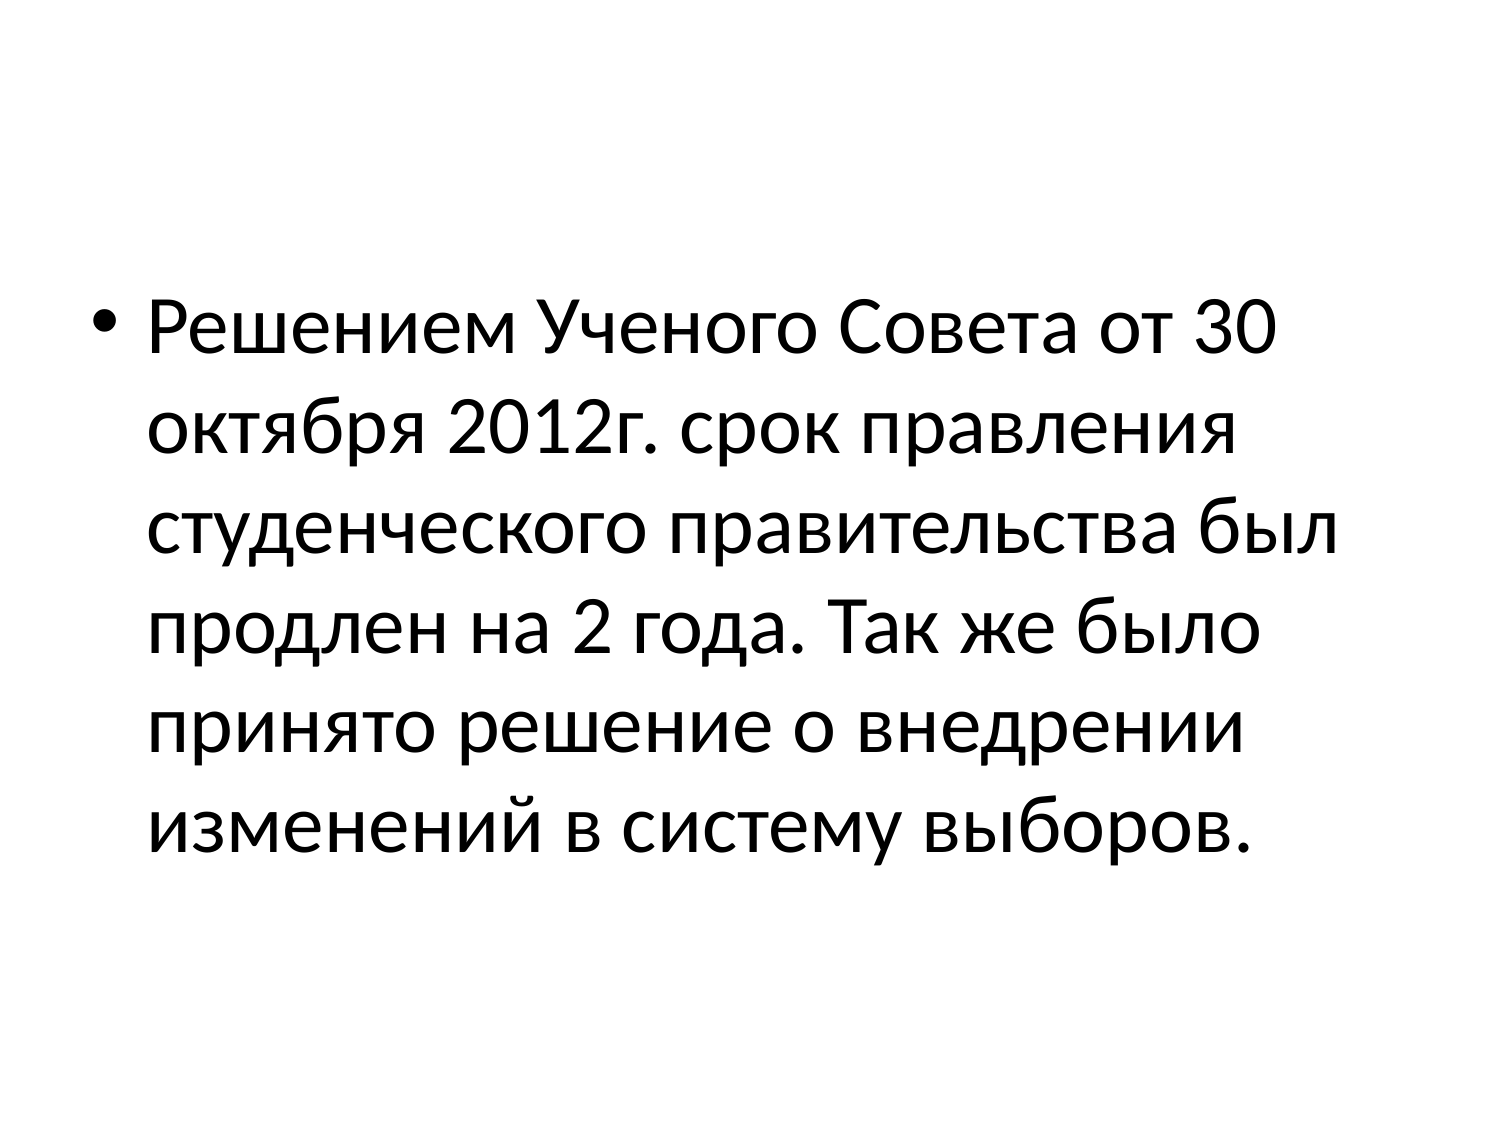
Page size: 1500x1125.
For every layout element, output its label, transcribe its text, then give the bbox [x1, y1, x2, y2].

list Решением Ученого Совета от 30 октября 2012г. срок правления студенческого правительства был продлен на 2 года. Так же было принято решение о внедрении изменений в систему выборов. [75, 262, 1425, 1005]
